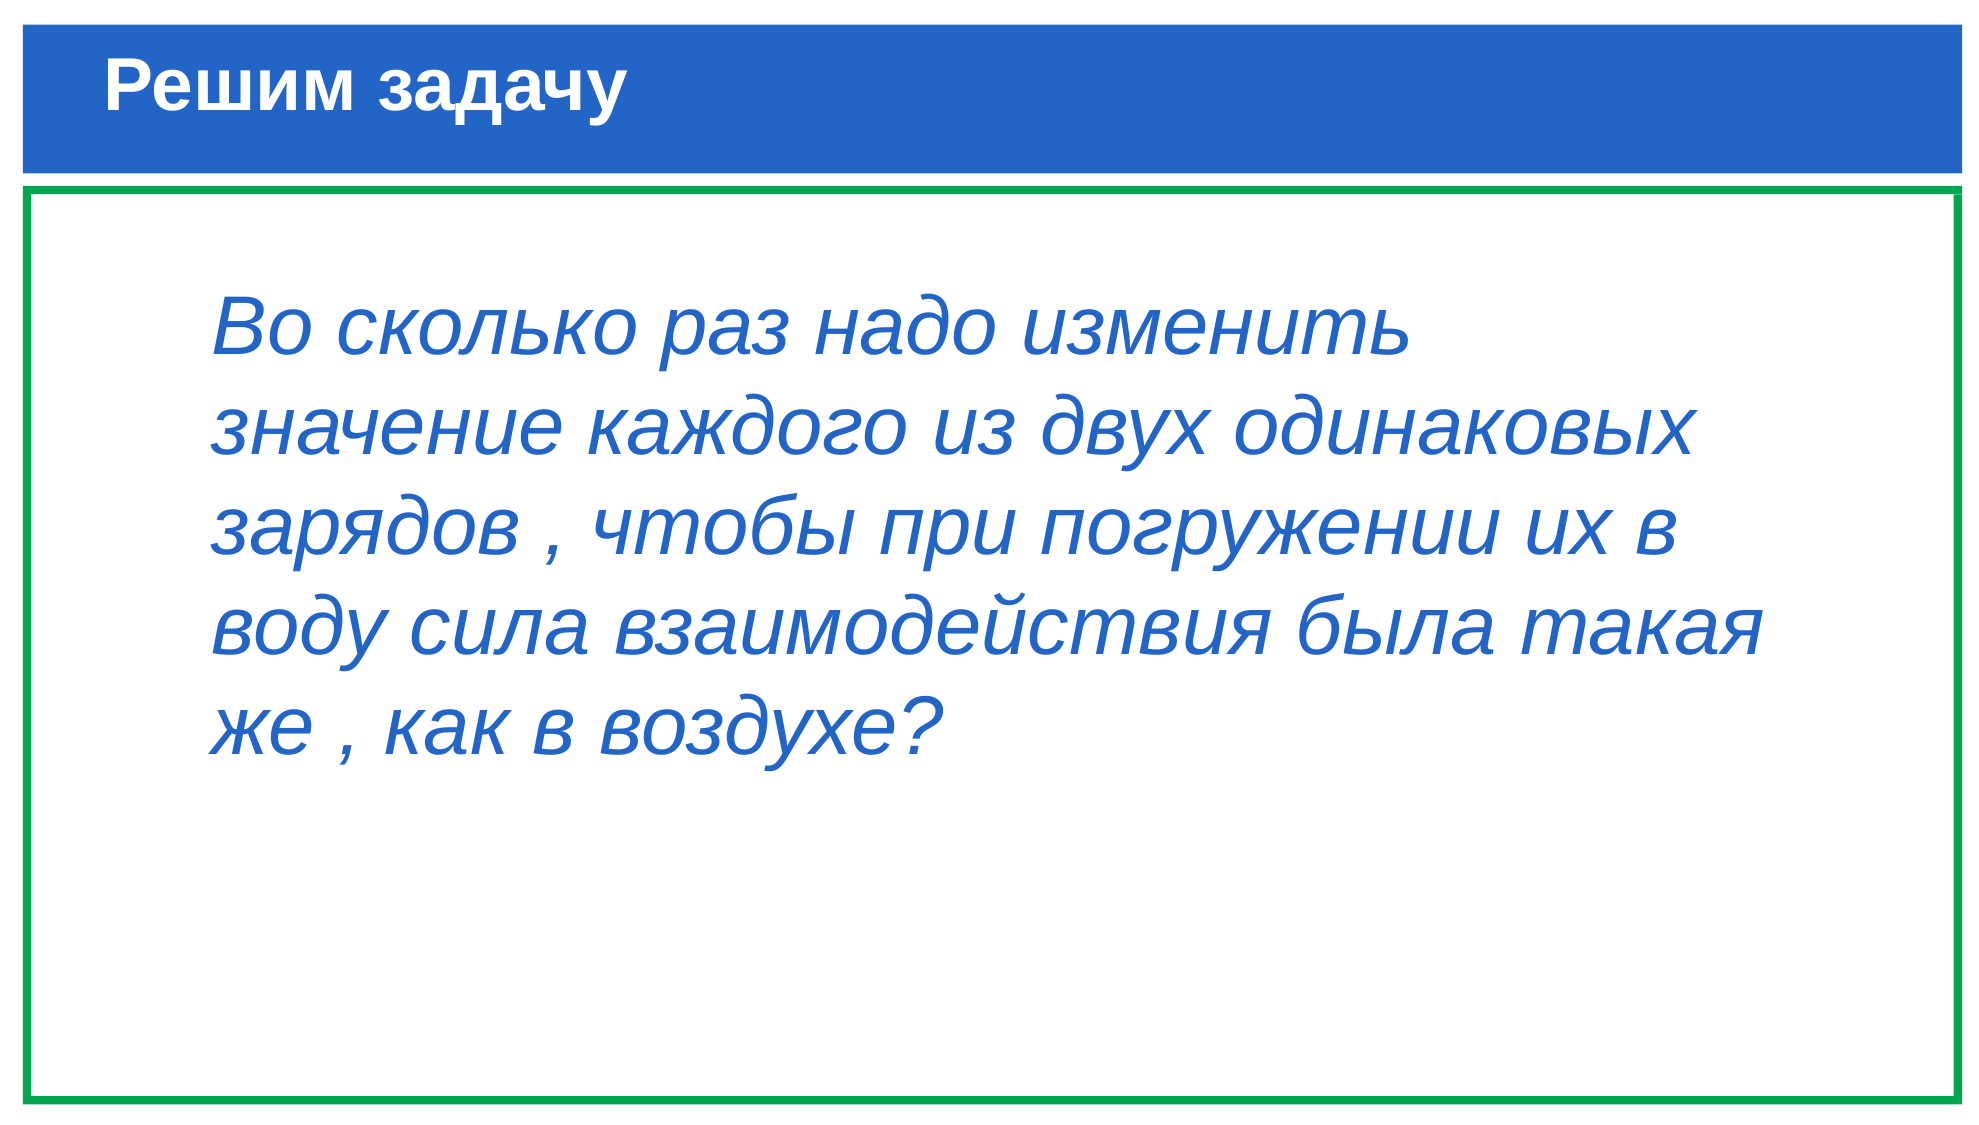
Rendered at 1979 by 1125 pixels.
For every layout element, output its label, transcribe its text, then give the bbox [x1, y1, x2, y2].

title Решим задачу [103, 35, 1876, 127]
list Во сколько раз надо изменить значение каждого из двух одинаковых зарядов , чтобы при погружении их в воду сила взаимодействия была такая же , как в воздухе? [211, 270, 1767, 776]
